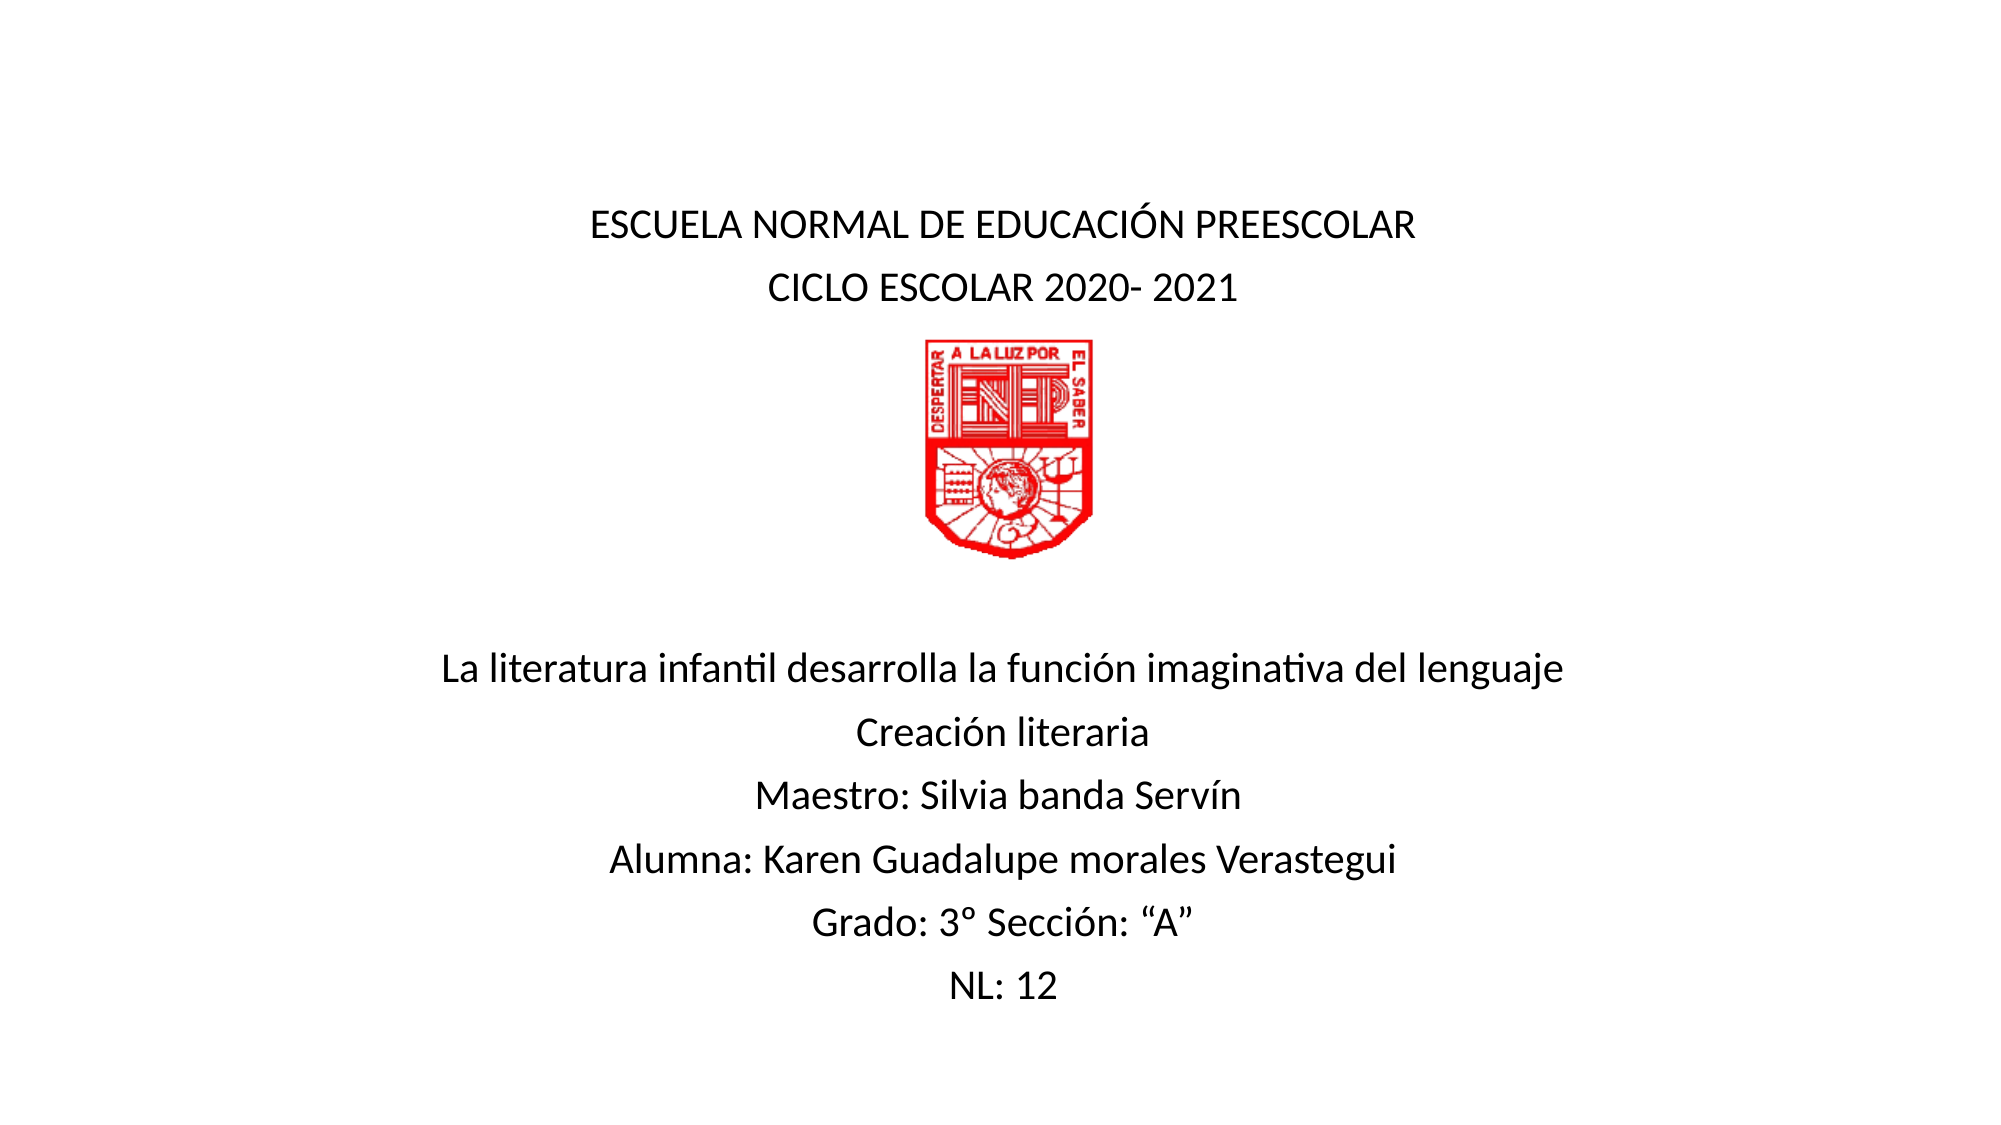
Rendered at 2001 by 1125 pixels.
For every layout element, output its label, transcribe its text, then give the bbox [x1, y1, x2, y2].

picture [850, 335, 1156, 563]
subtitle ESCUELA NORMAL DE EDUCACIÓN PREESCOLAR CICLO ESCOLAR 2020- 2021 La literatura infantil desarrolla la función imaginativa del lenguaje Creación literaria Maestro: Silvia banda Servín Alumna: Karen Guadalupe morales Verastegui Grado: 3º Sección: “A” NL: 12 [253, 194, 1754, 1022]
